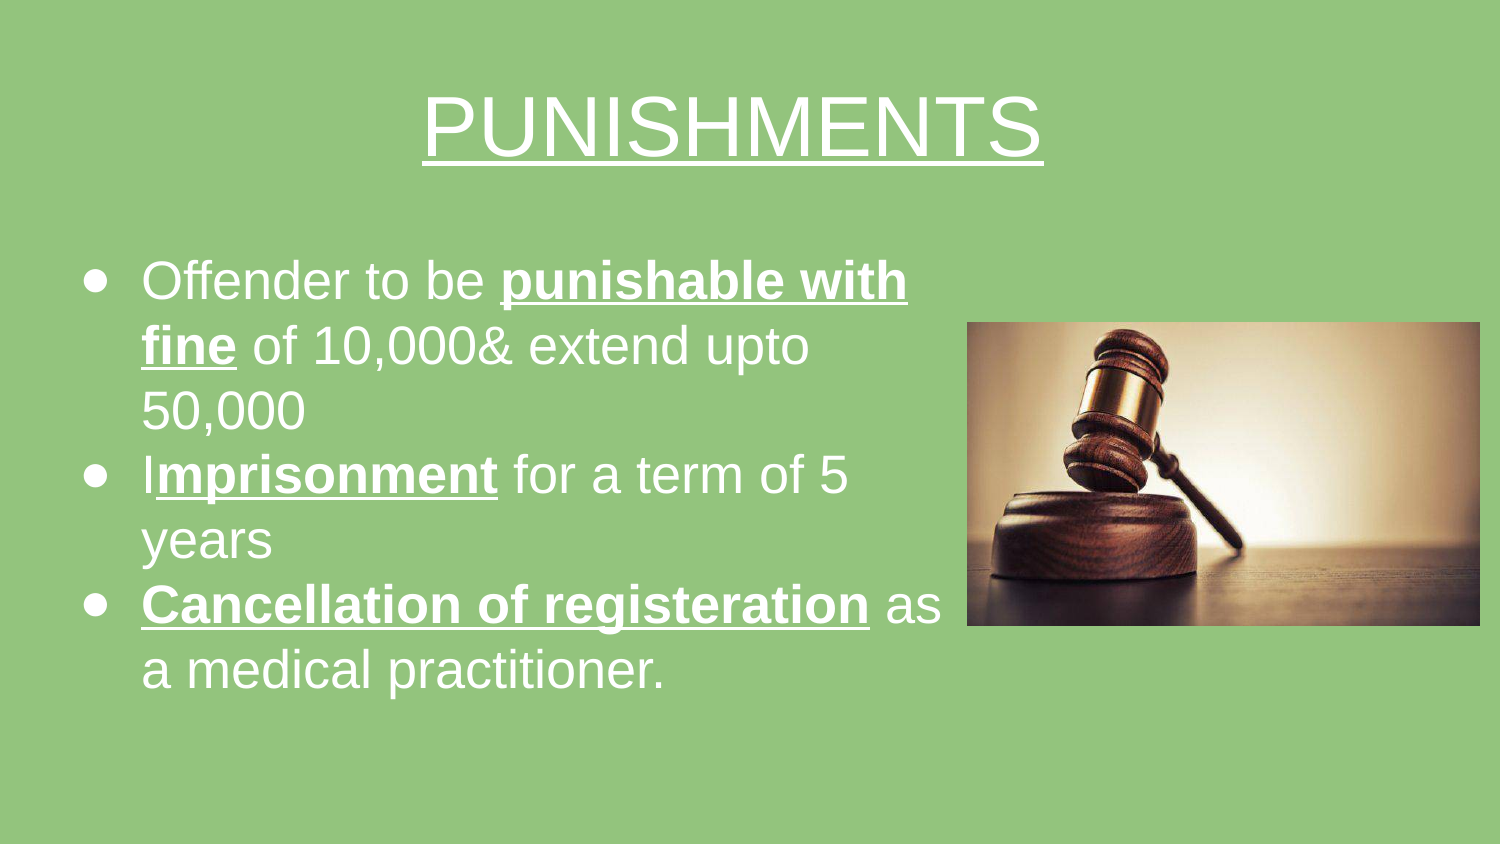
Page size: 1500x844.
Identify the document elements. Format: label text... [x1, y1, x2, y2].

picture [966, 321, 1480, 626]
title PUNISHMENTS [34, 0, 1432, 189]
subtitle Offender to be punishable with fine of 10,000& extend upto 50,000 Imprisonment for a term of 5 years Cancellation of registeration as a medical practitioner. [56, 230, 968, 718]
